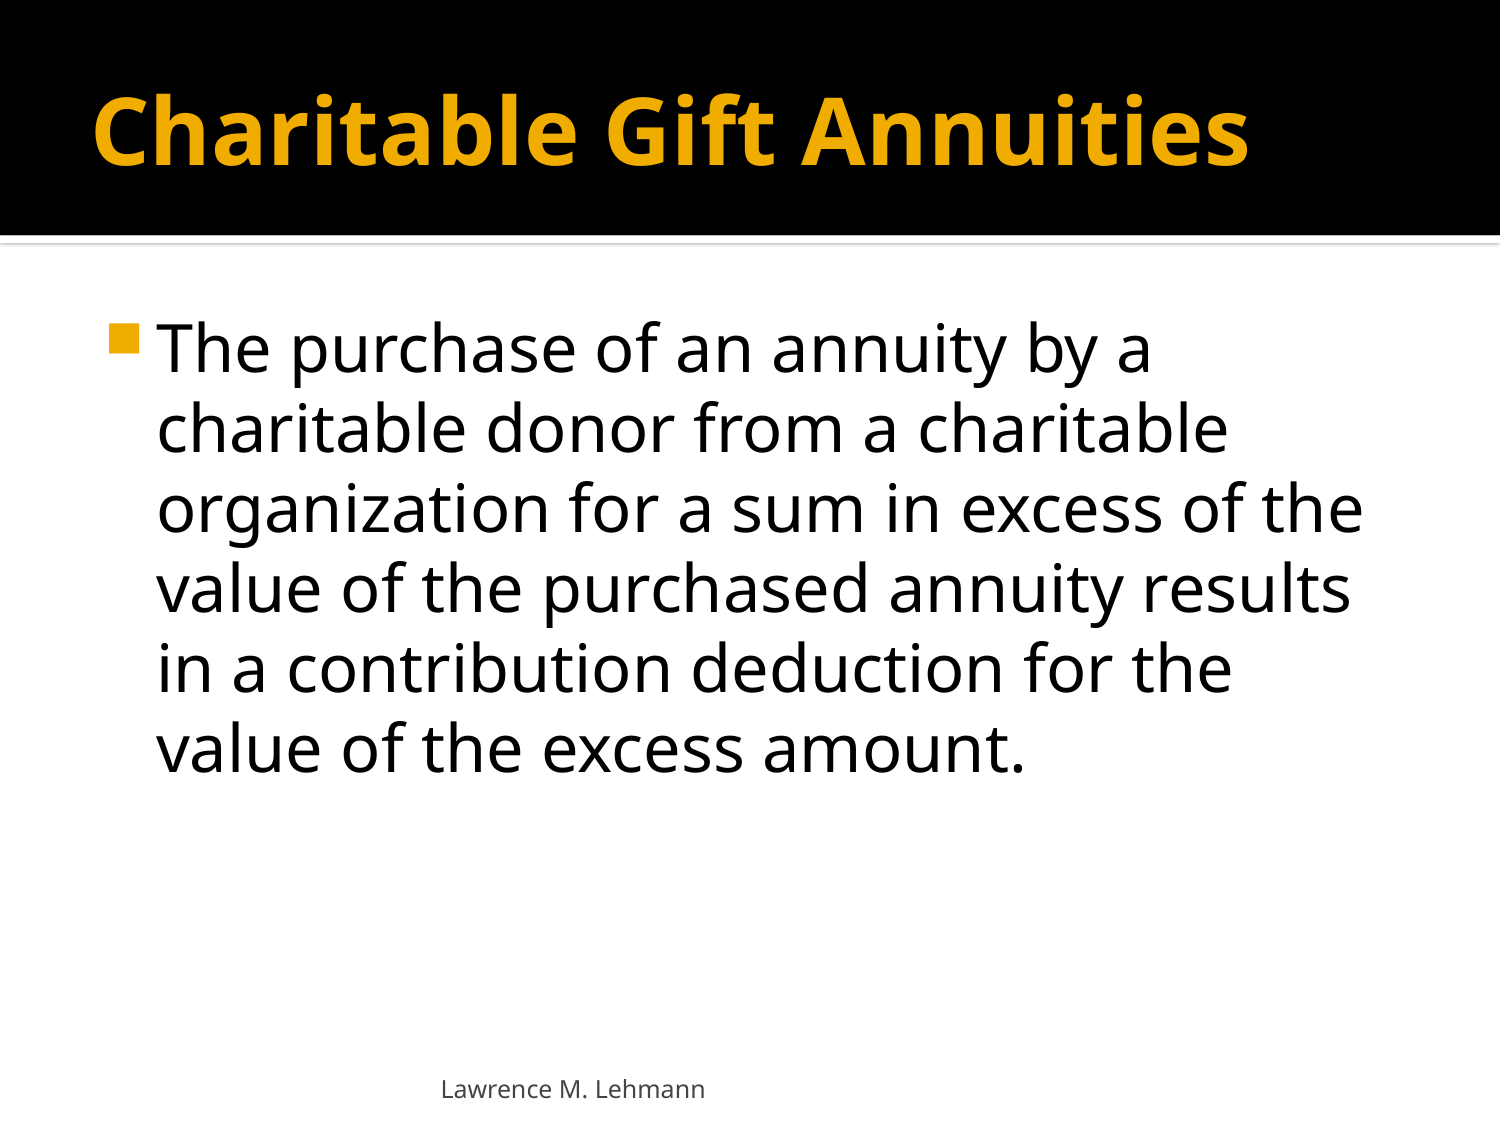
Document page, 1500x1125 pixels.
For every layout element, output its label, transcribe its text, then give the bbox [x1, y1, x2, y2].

footer Lawrence M. Lehmann [433, 1062, 1337, 1108]
title Charitable Gift Annuities [75, 25, 1425, 231]
list The purchase of an annuity by a charitable donor from a charitable organization for a sum in excess of the value of the purchased annuity results in a contribution deduction for the value of the excess amount. [75, 291, 1425, 1050]
